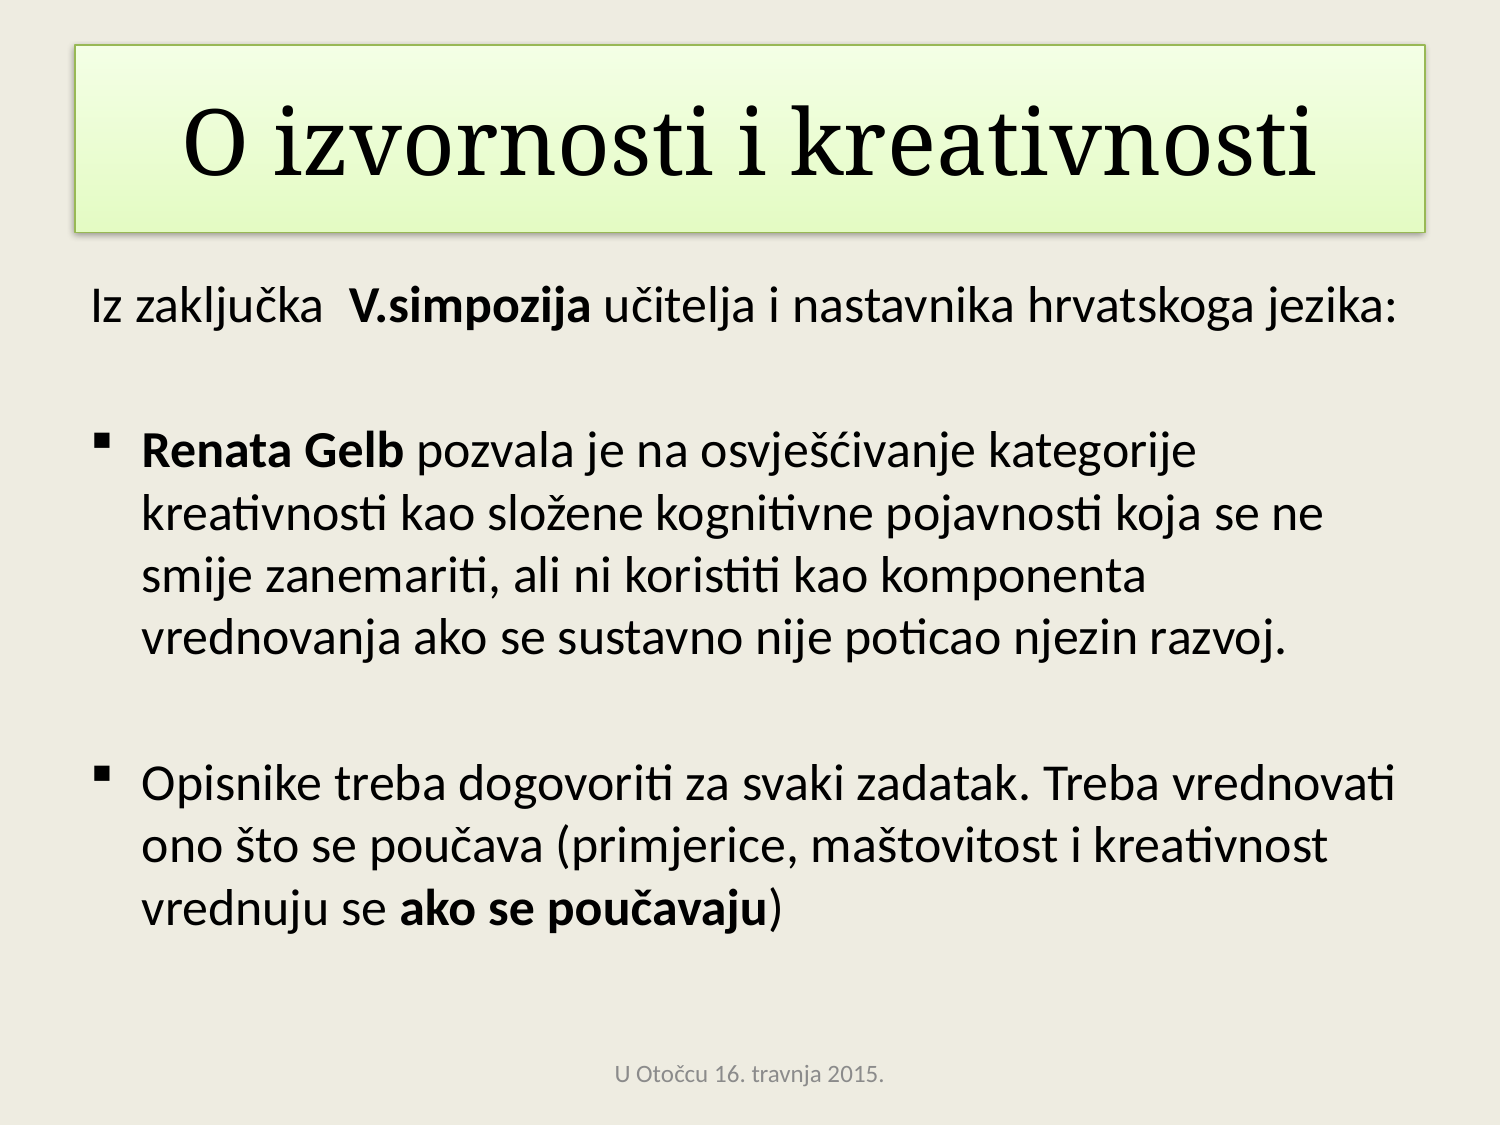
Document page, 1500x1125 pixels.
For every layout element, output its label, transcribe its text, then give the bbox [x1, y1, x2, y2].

list Iz zaključka V.simpozija učitelja i nastavnika hrvatskoga jezika: Renata Gelb pozvala je na osvješćivanje kategorije kreativnosti kao složene kognitivne pojavnosti koja se ne smije zanemariti, ali ni koristiti kao komponenta vrednovanja ako se sustavno nije poticao njezin razvoj. Opisnike treba dogovoriti za svaki zadatak. Treba vrednovati ono što se poučava (primjerice, maštovitost i kreativnost vrednuju se ako se poučavaju) [75, 262, 1425, 1005]
footer U Otočcu 16. travnja 2015. [512, 1042, 988, 1103]
title O izvornosti i kreativnosti [74, 44, 1426, 233]
